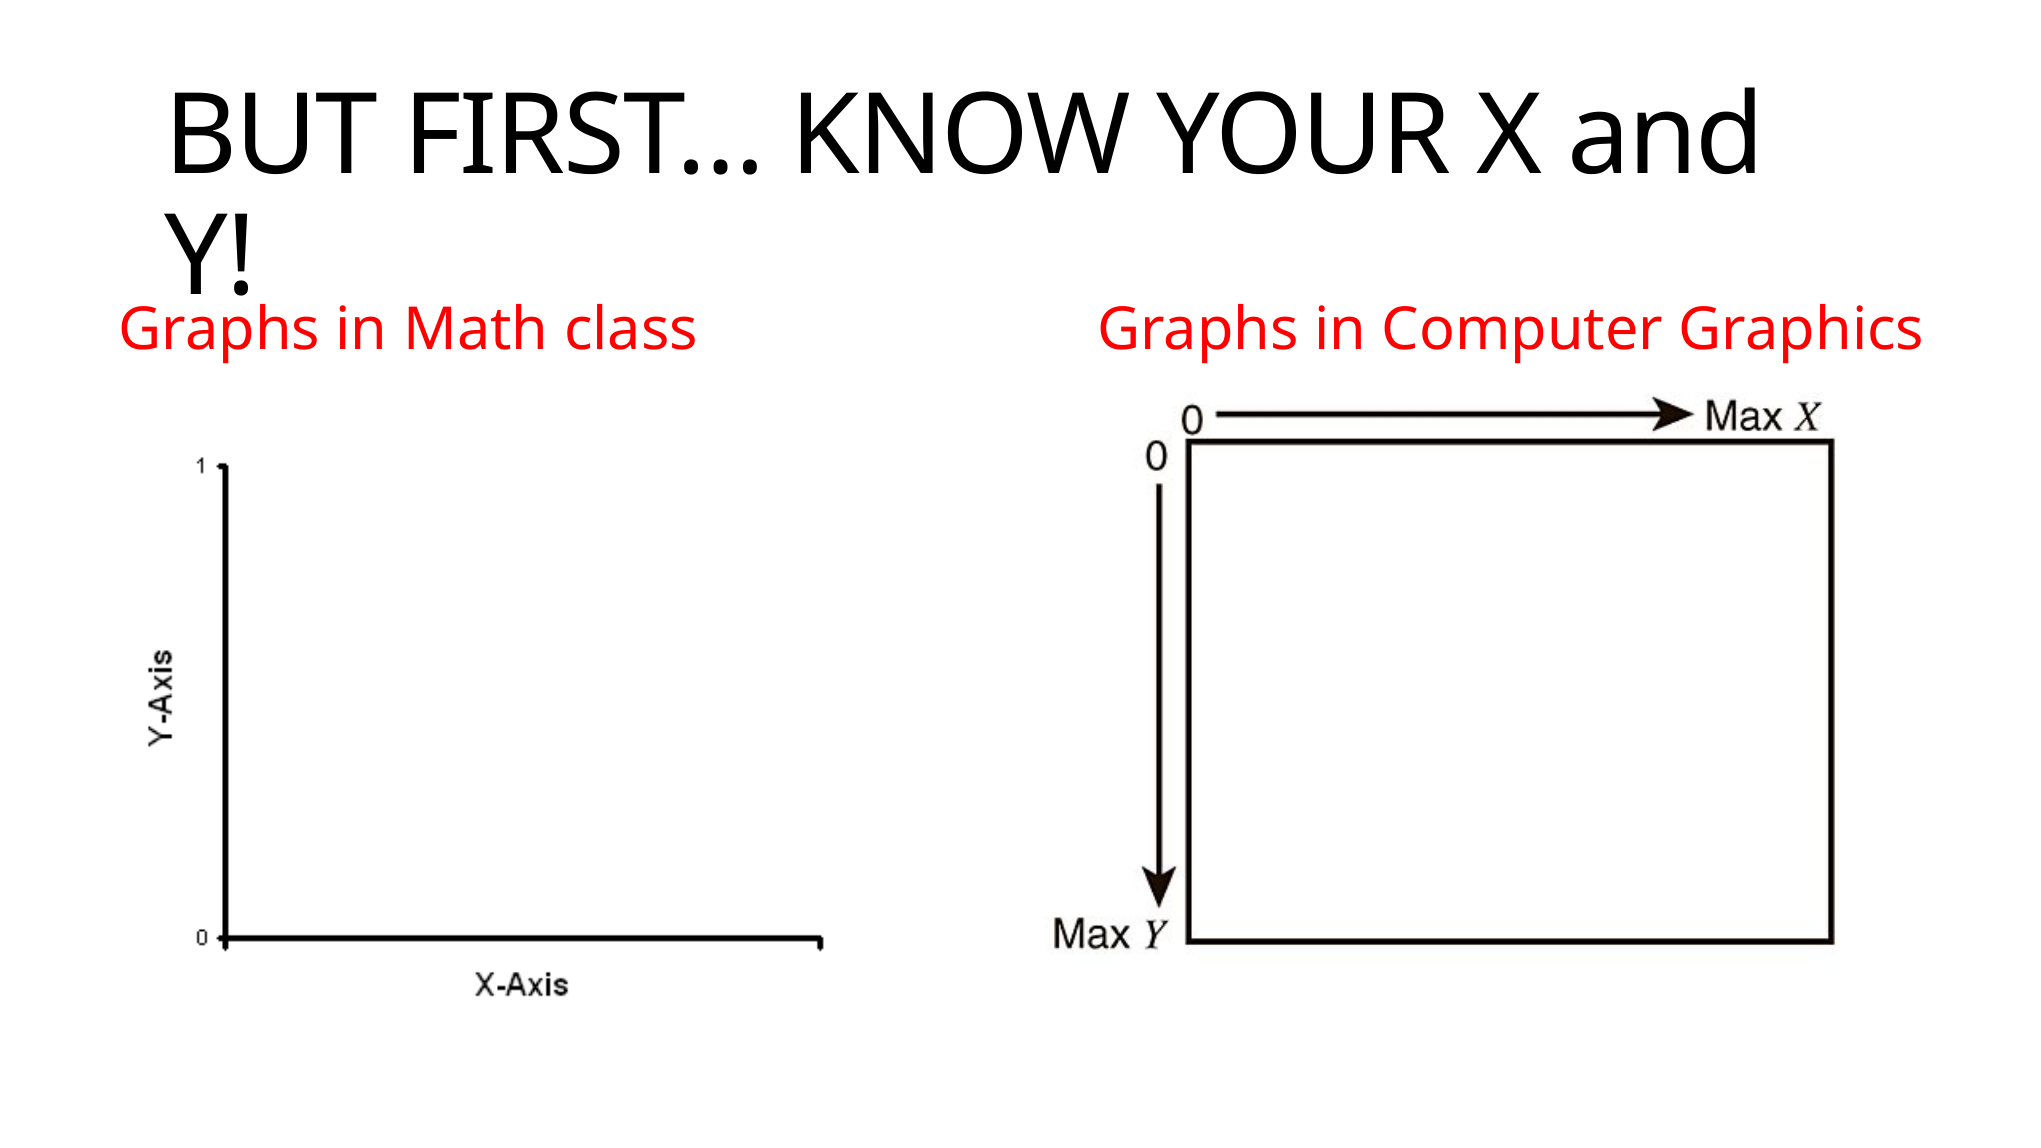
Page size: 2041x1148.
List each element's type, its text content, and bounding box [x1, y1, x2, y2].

text_box Graphs in Computer Graphics [1082, 282, 1941, 369]
title BUT FIRST… KNOW YOUR X and Y! [140, 61, 1900, 283]
picture [1045, 379, 1843, 969]
text_box Graphs in Math class [103, 282, 714, 369]
picture [104, 417, 849, 1046]
